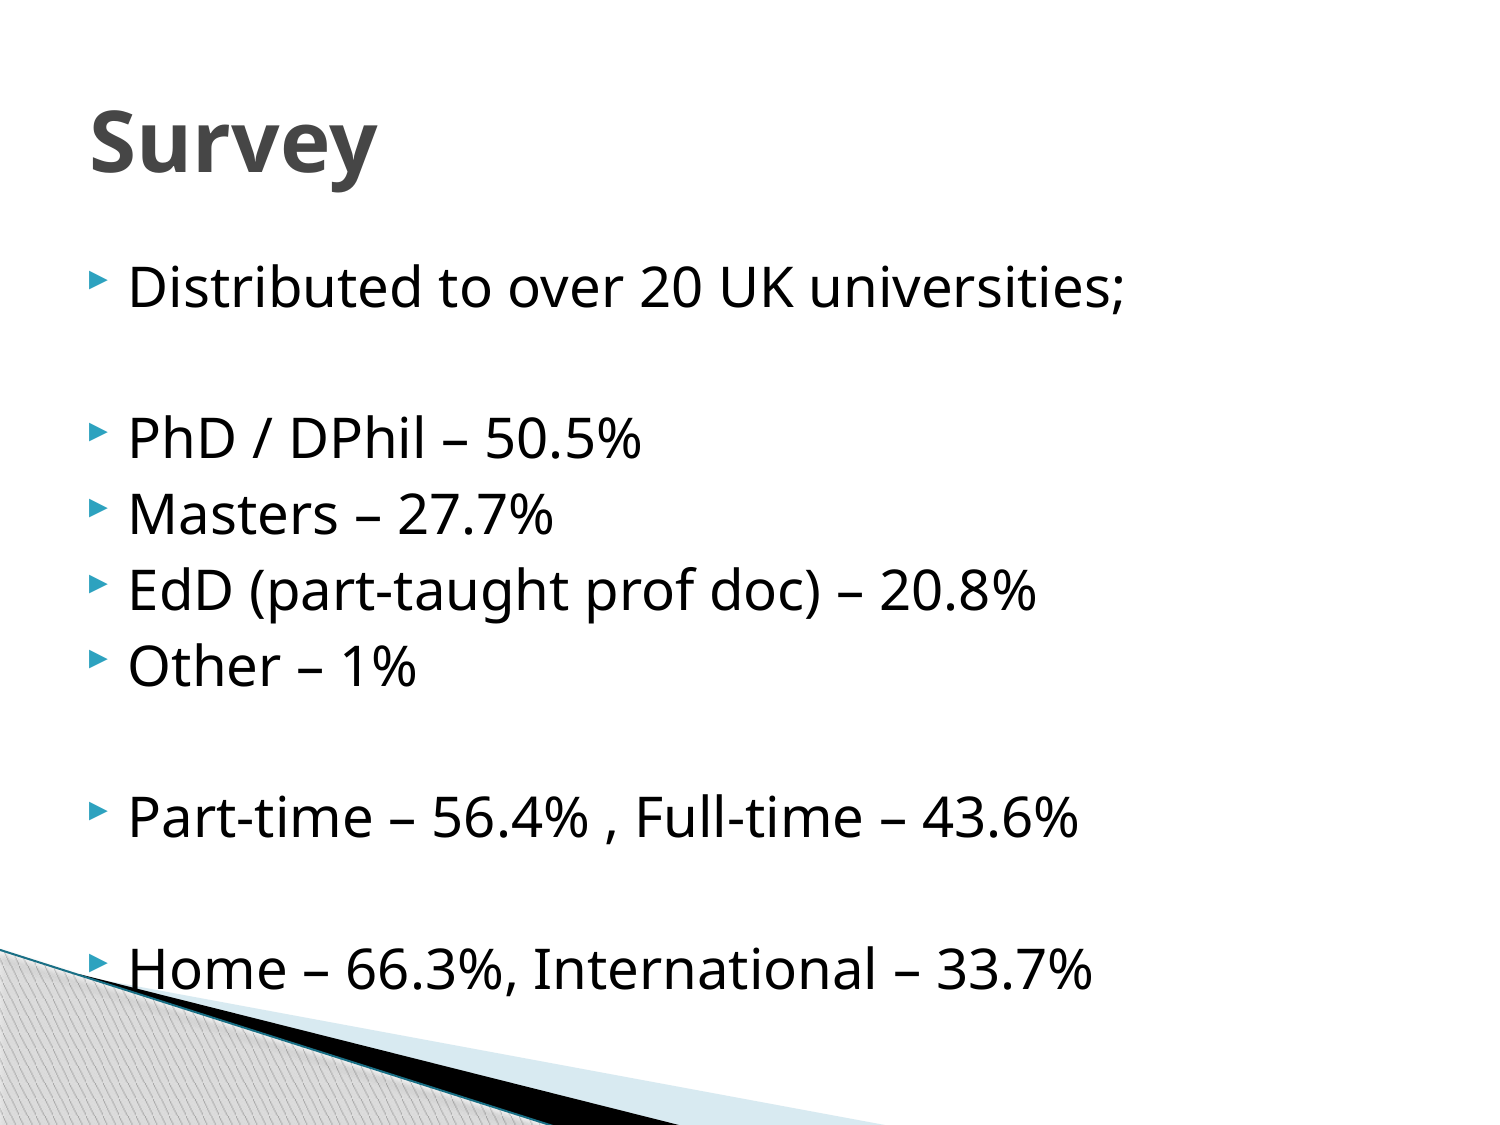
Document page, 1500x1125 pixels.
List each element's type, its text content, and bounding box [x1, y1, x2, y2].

title Survey [75, 45, 1425, 233]
list Distributed to over 20 UK universities; PhD / DPhil – 50.5% Masters – 27.7% EdD (part-taught prof doc) – 20.8% Other – 1% Part-time – 56.4% , Full-time – 43.6% Home – 66.3%, International – 33.7% [53, 243, 1436, 1125]
